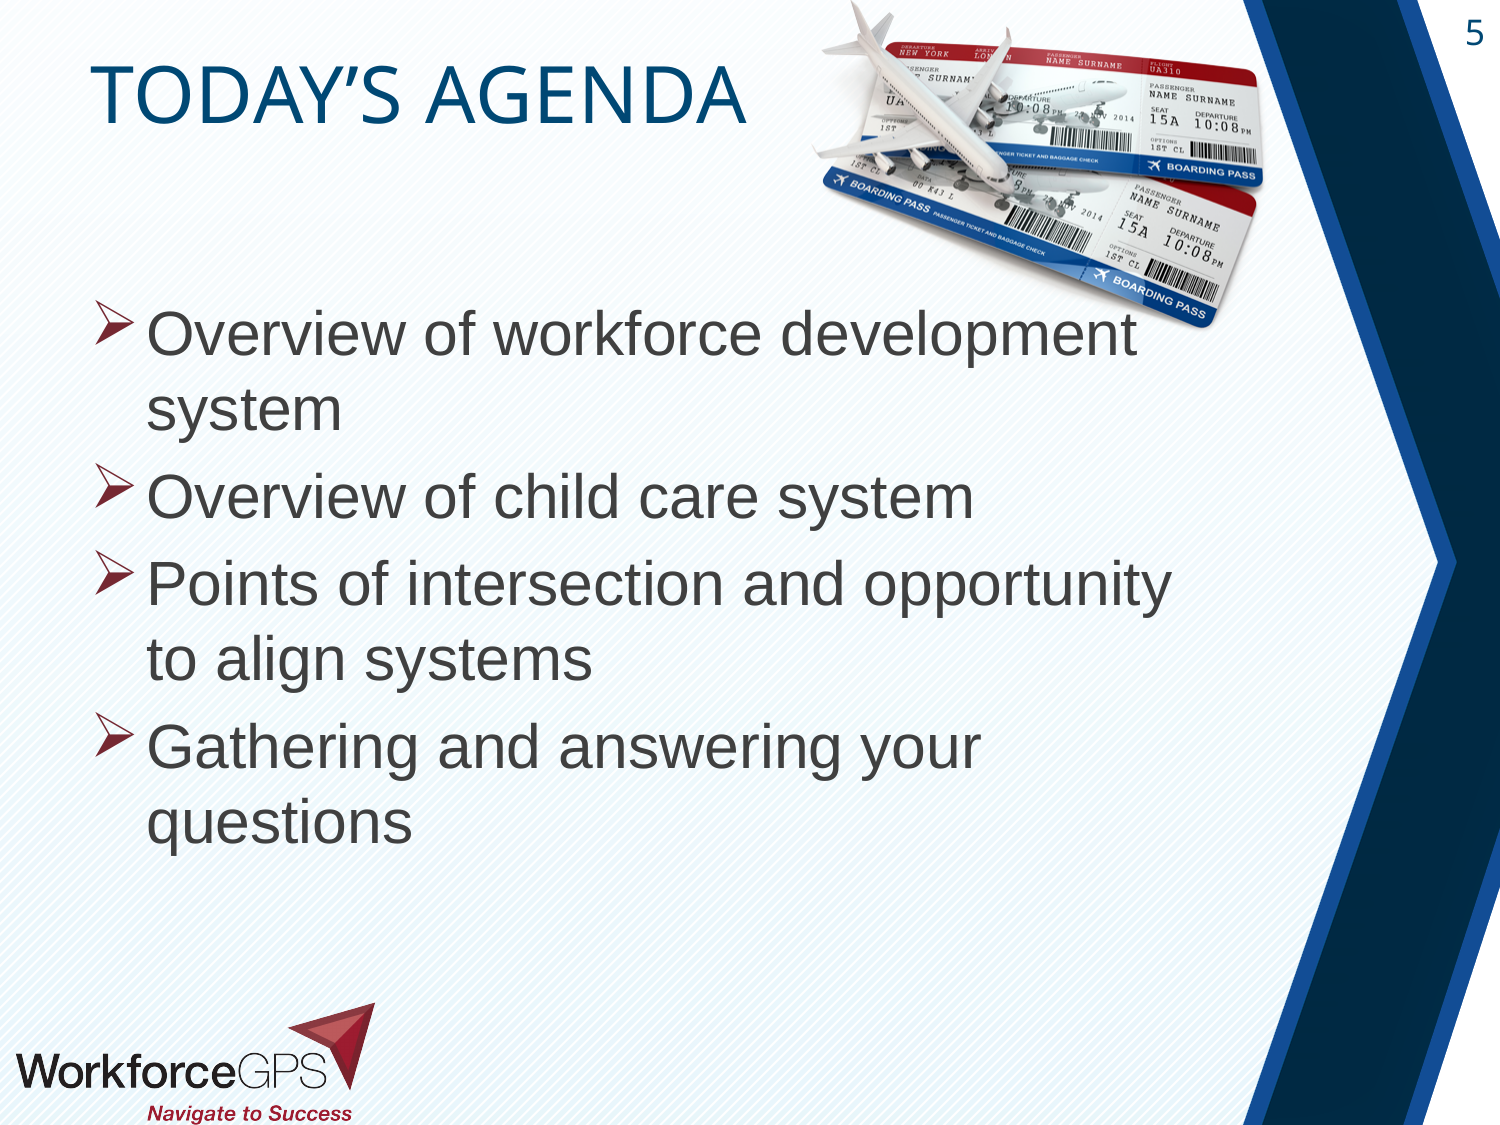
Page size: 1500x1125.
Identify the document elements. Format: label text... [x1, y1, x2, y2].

picture [12, 1001, 379, 1125]
list Overview of workforce development system Overview of child care system Points of intersection and opportunity to align systems Gathering and answering your questions [75, 198, 1209, 962]
picture [810, 0, 1500, 1125]
